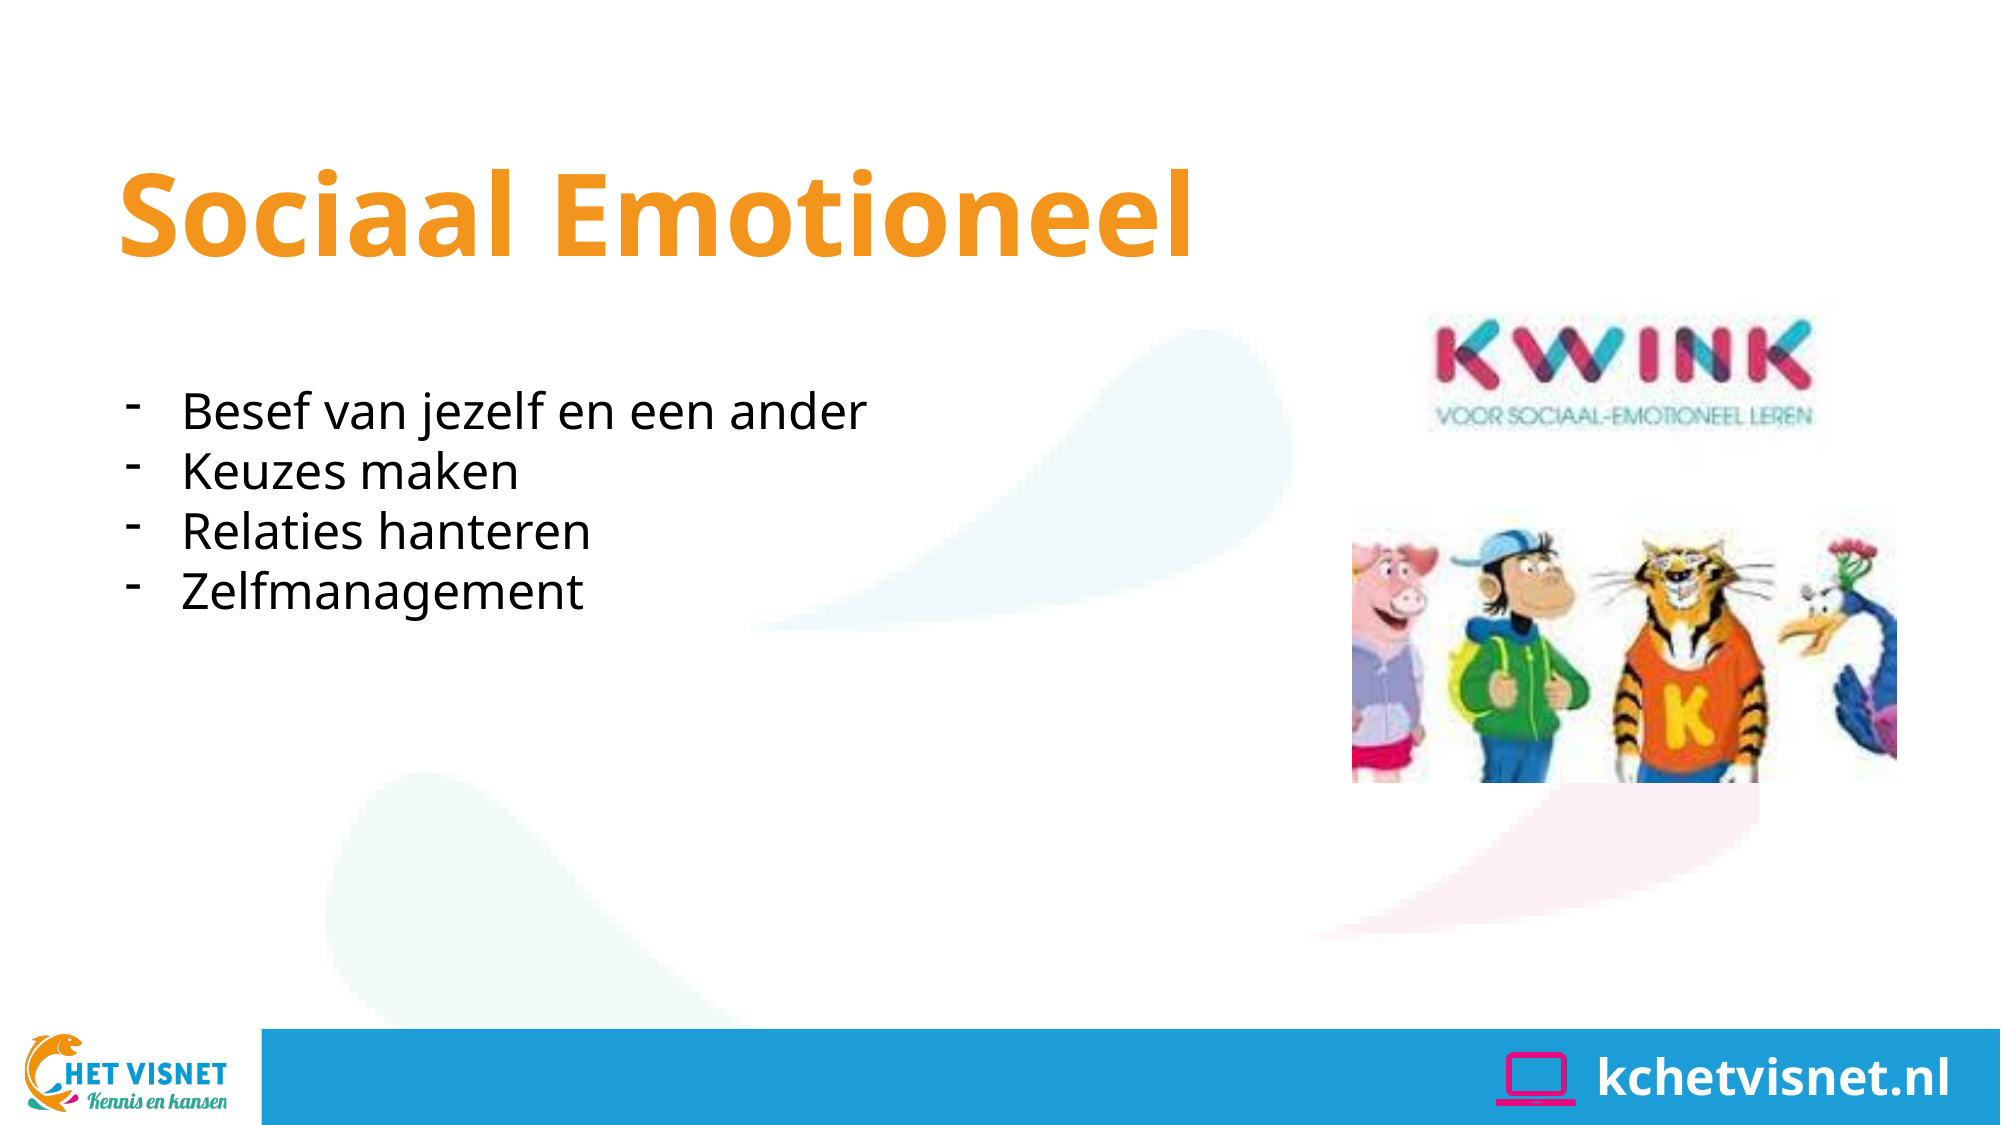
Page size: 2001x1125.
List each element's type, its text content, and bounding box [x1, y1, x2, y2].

subtitle Besef van jezelf en een ander Keuzes maken Relaties hanteren Zelfmanagement [110, 371, 1178, 937]
picture [1352, 238, 1897, 783]
title Sociaal Emotioneel [102, 116, 1897, 289]
